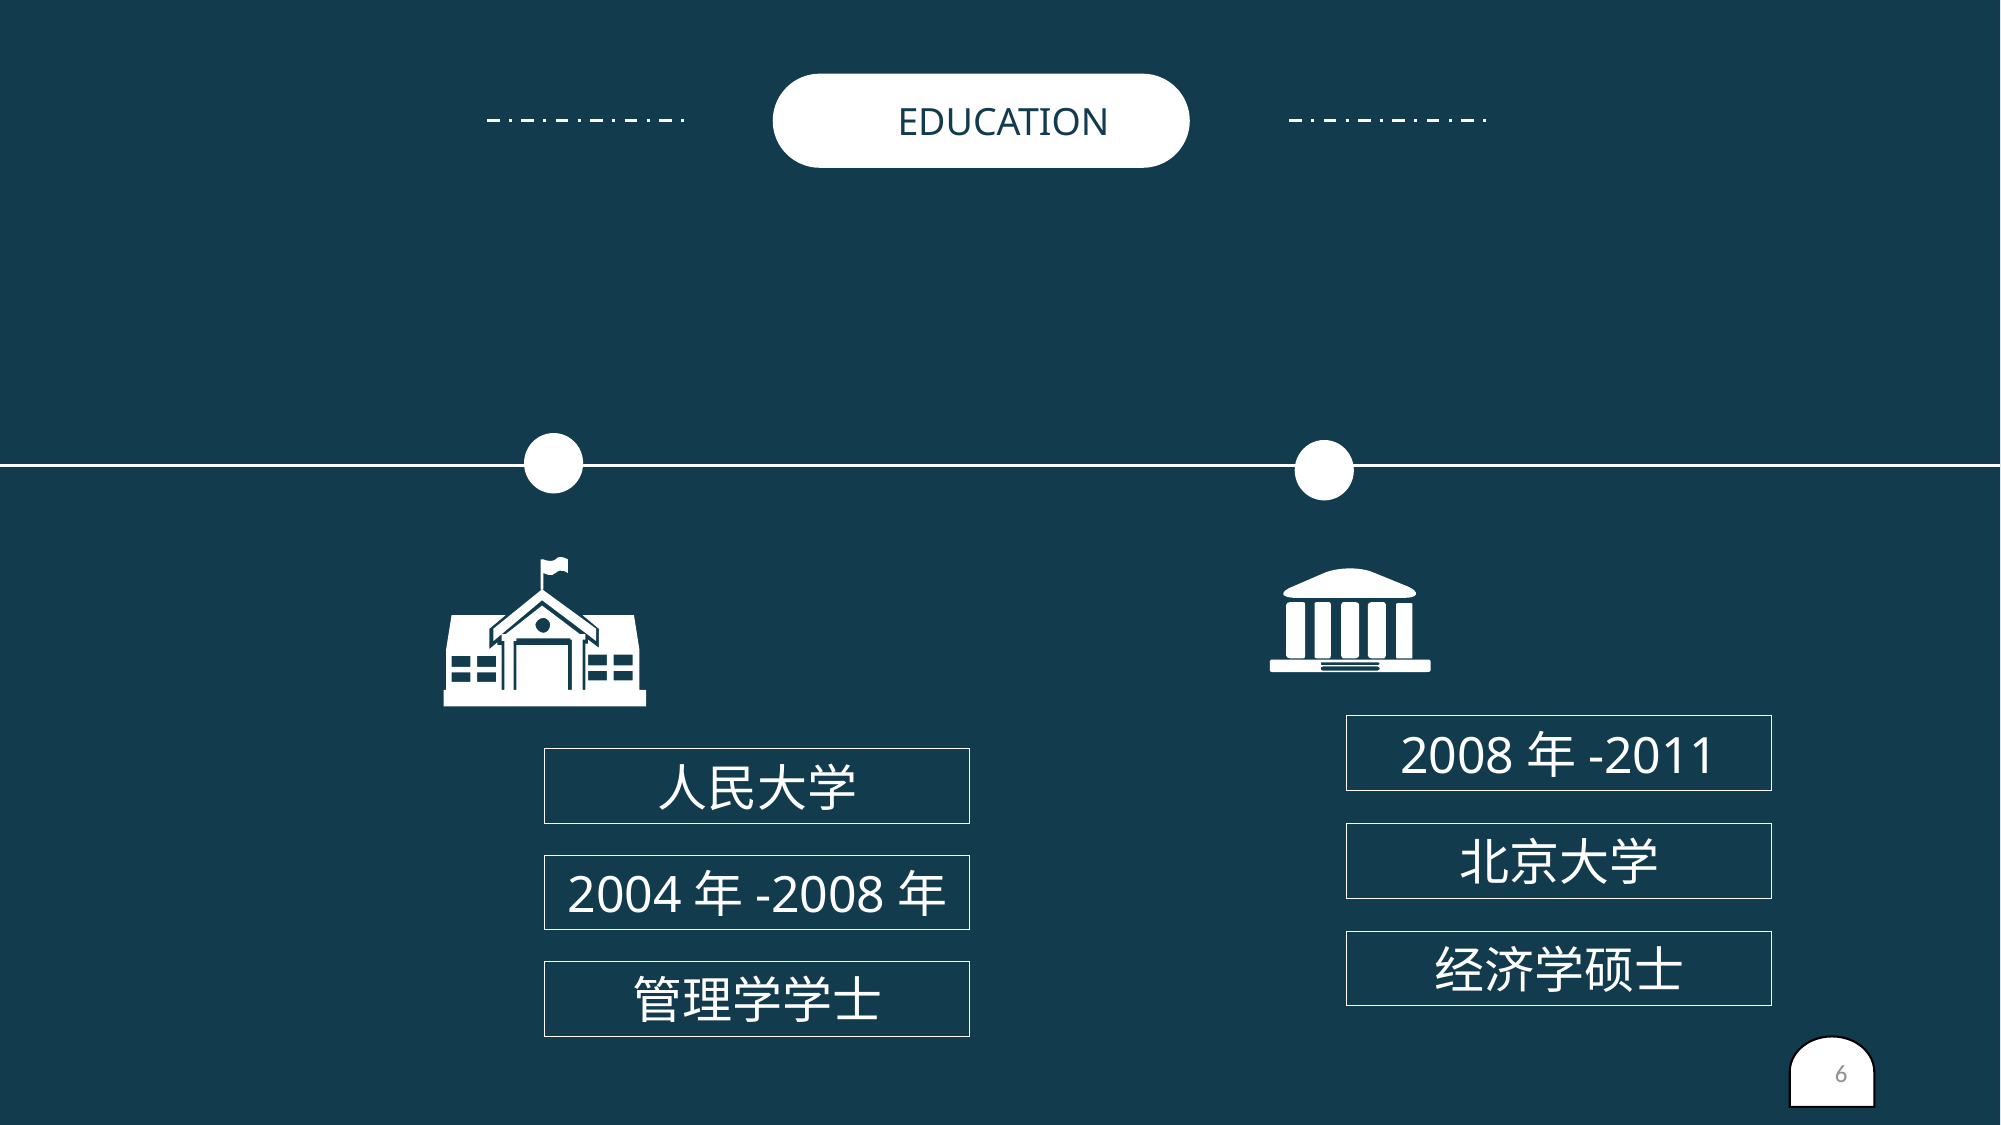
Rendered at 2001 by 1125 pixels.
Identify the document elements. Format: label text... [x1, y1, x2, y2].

text_box 2008年-2011 [1346, 715, 1772, 791]
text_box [1269, 566, 1431, 673]
slide_number 6 [1412, 1042, 1863, 1103]
text_box 2004年-2008年 [544, 855, 967, 930]
picture [0, 467, 967, 1125]
text_box [443, 557, 647, 707]
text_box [967, 0, 1033, 1125]
picture [0, 0, 967, 464]
text_box 北京大学 [1346, 823, 1772, 899]
text_box 人民大学 [544, 748, 967, 824]
text_box EDUCATION [882, 90, 967, 151]
text_box 管理学学士 [544, 961, 967, 1037]
text_box 经济学硕士 [1346, 931, 1772, 1006]
picture [1033, 0, 2001, 1125]
text_box EDUCATION [1033, 90, 1125, 151]
